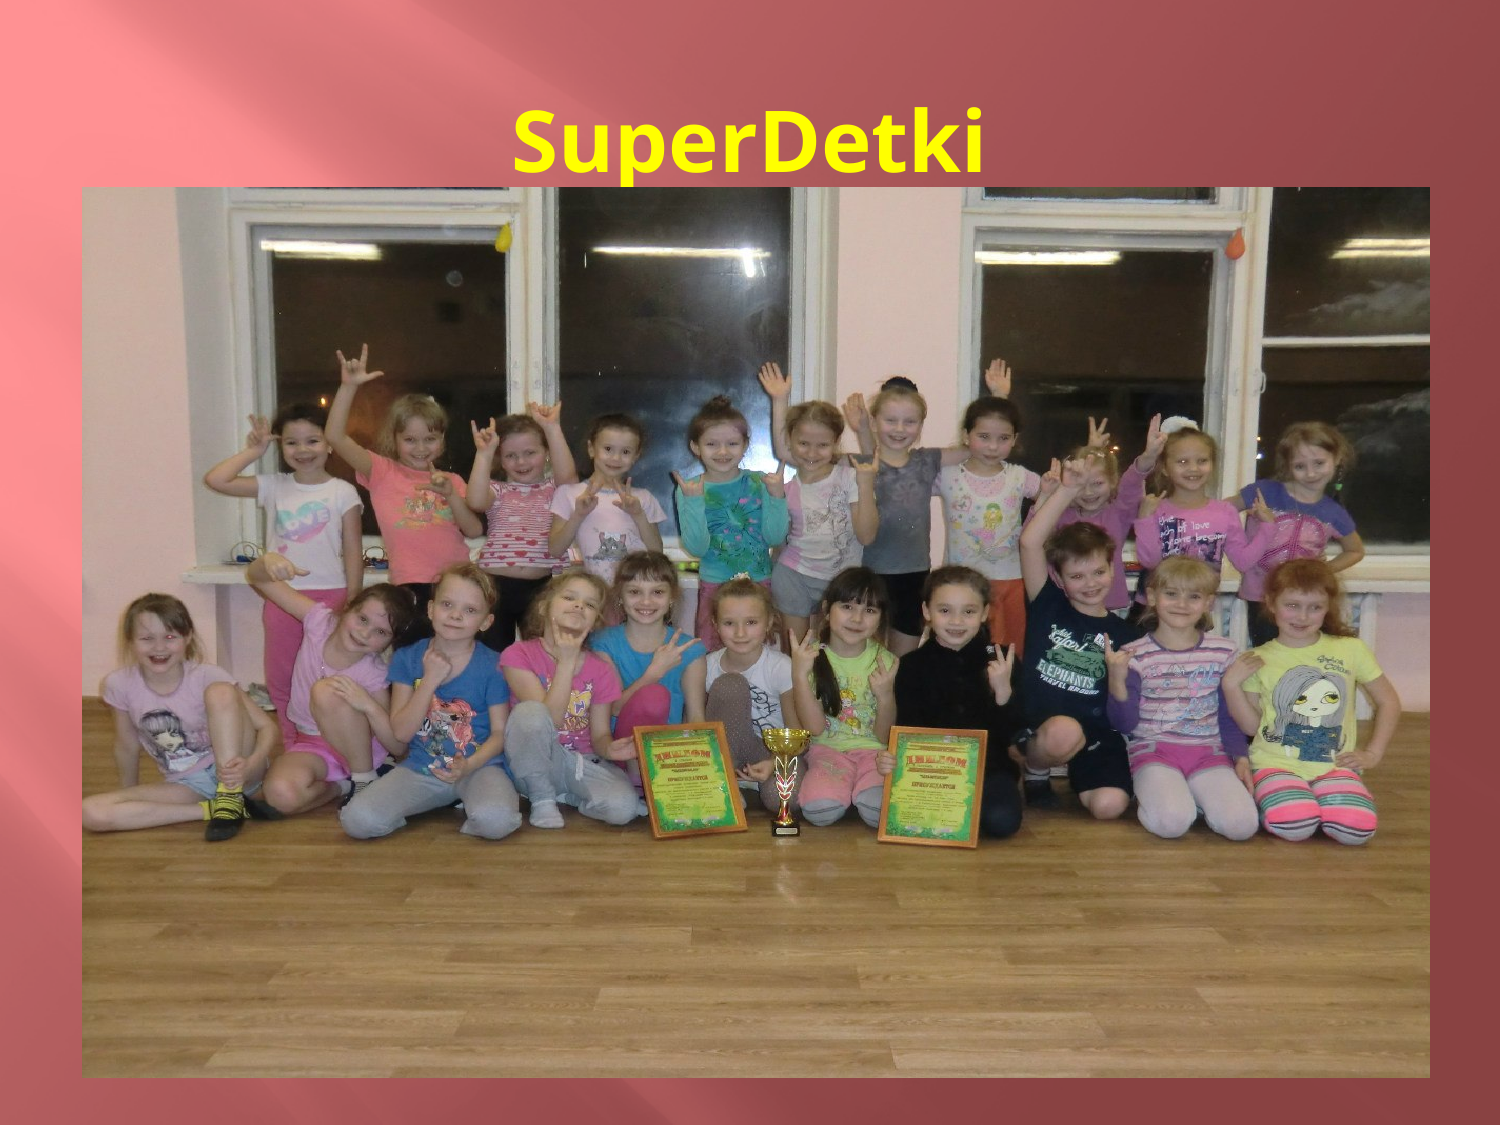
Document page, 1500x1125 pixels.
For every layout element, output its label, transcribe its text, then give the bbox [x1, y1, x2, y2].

picture [81, 187, 1430, 1079]
title SuperDetki [75, 45, 1425, 233]
